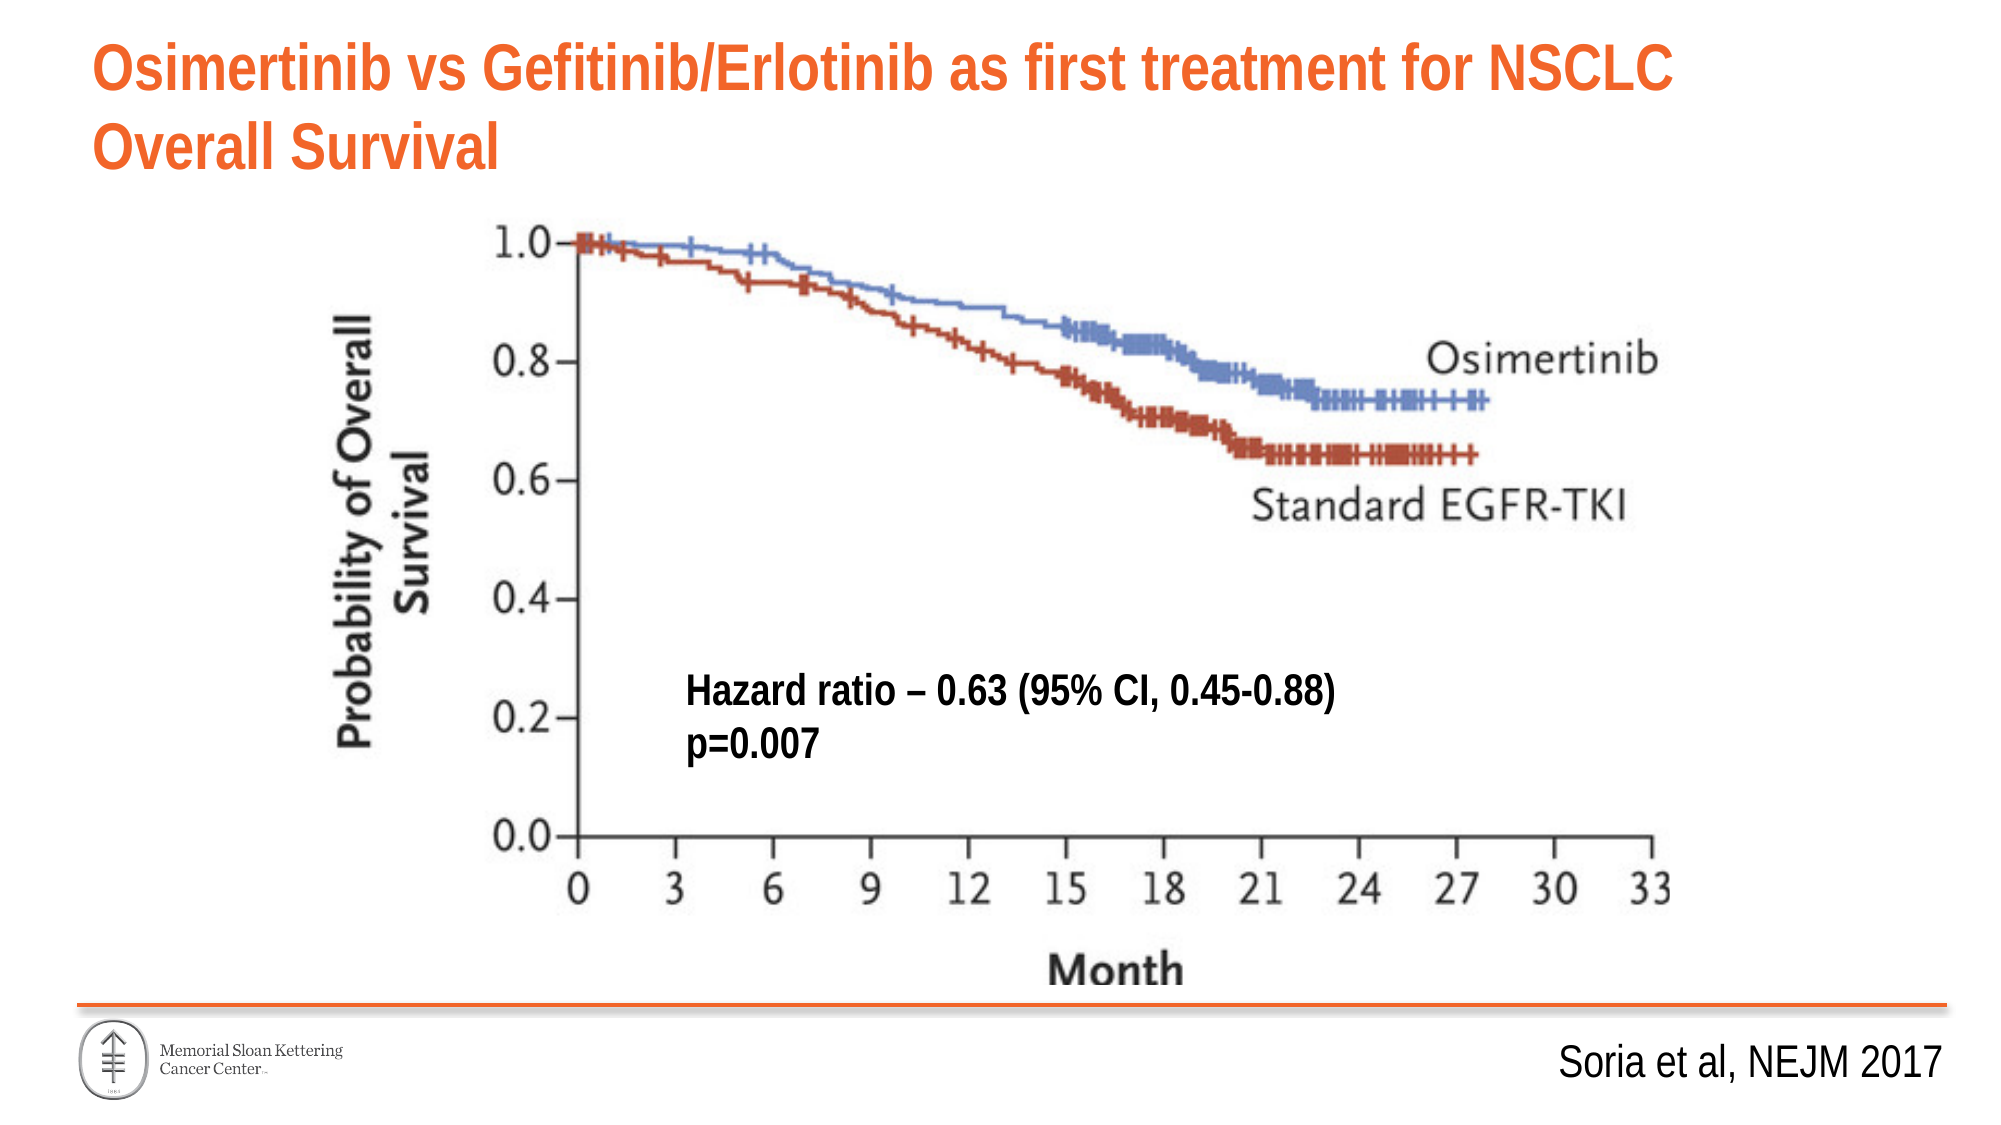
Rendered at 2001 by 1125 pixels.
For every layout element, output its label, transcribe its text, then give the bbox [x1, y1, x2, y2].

picture [77, 1017, 344, 1101]
text_box Soria et al, NEJM 2017 [1543, 1023, 1959, 1094]
picture [209, 191, 1670, 985]
title Osimertinib vs Gefitinib/Erlotinib as first treatment for NSCLC Overall Survival [77, 14, 1947, 192]
